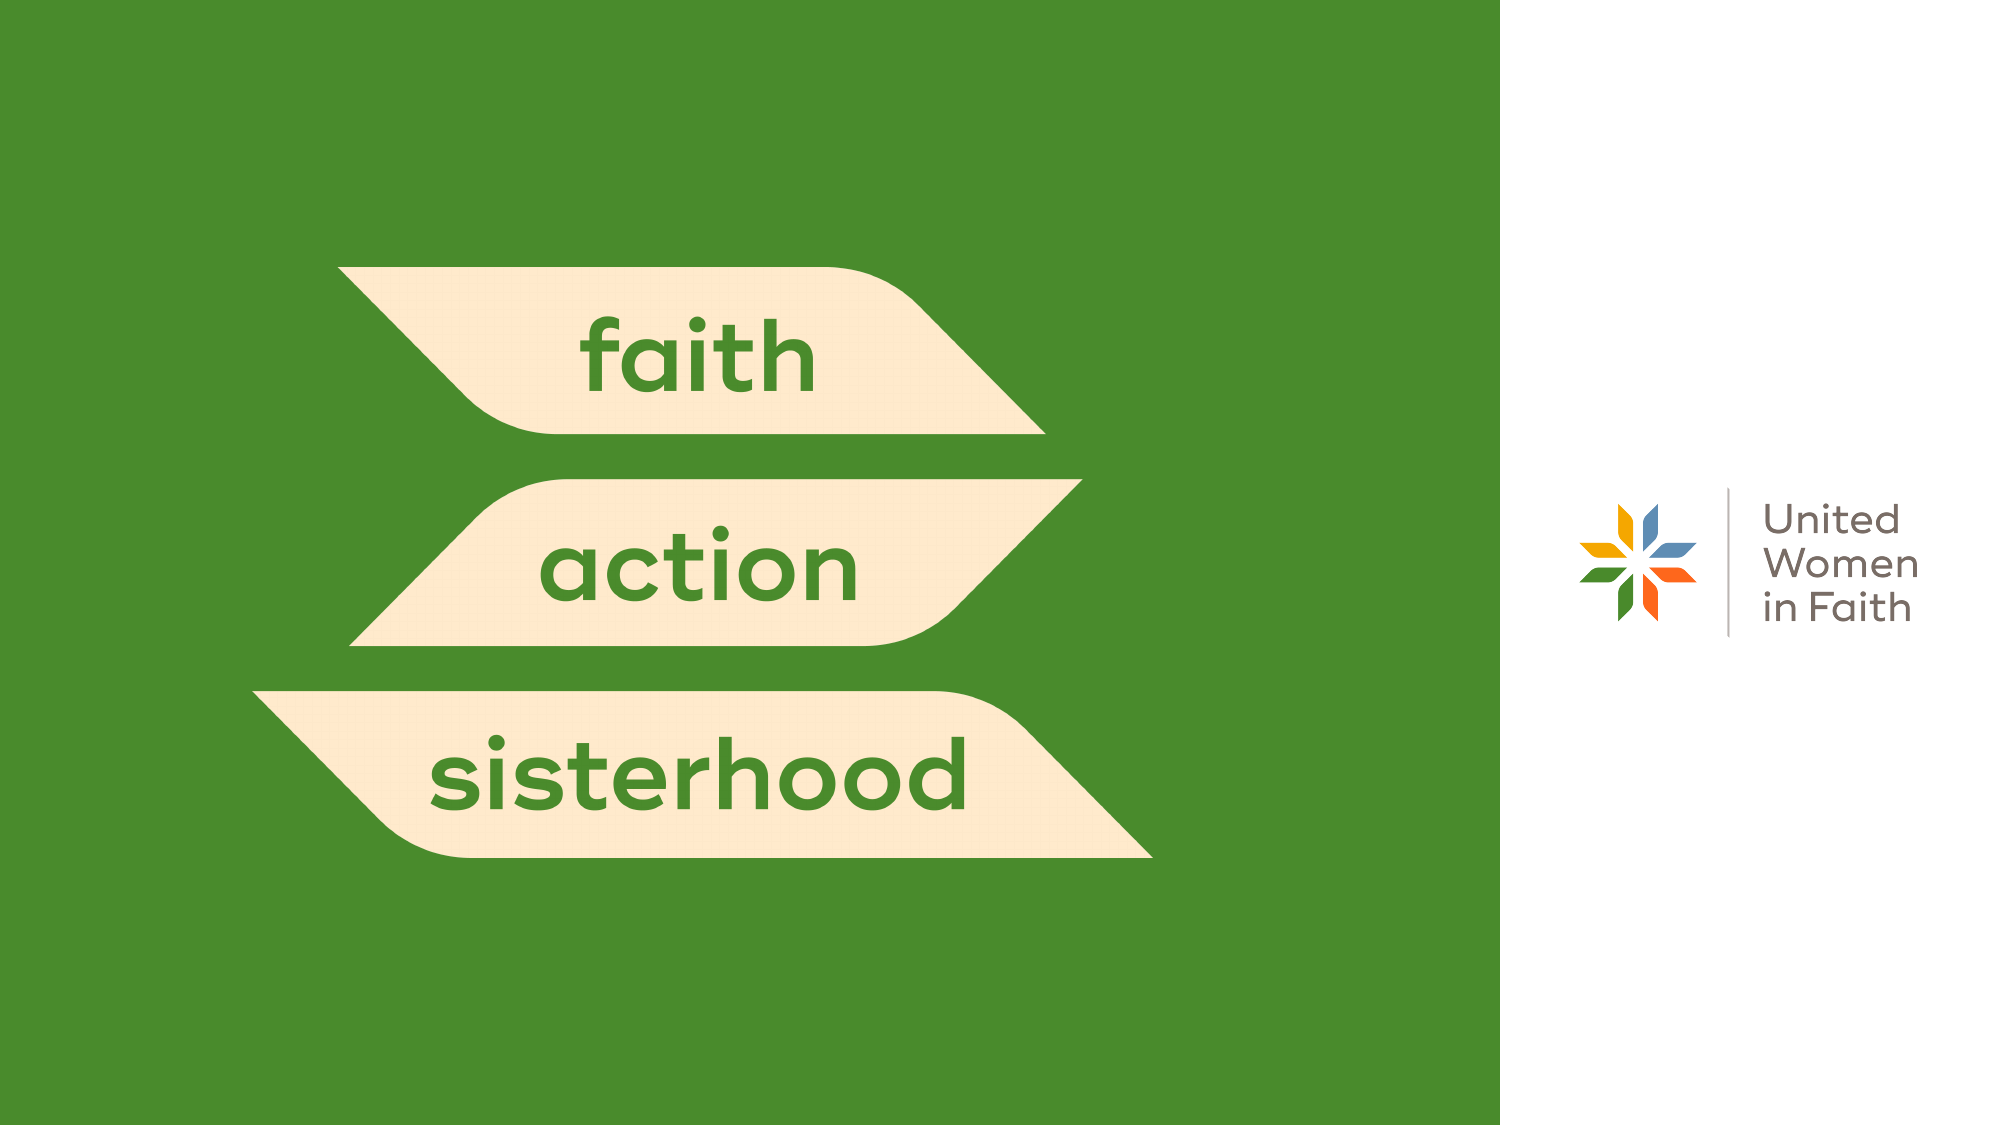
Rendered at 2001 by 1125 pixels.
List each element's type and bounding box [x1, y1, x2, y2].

picture [1579, 486, 1917, 638]
picture [252, 267, 1153, 858]
